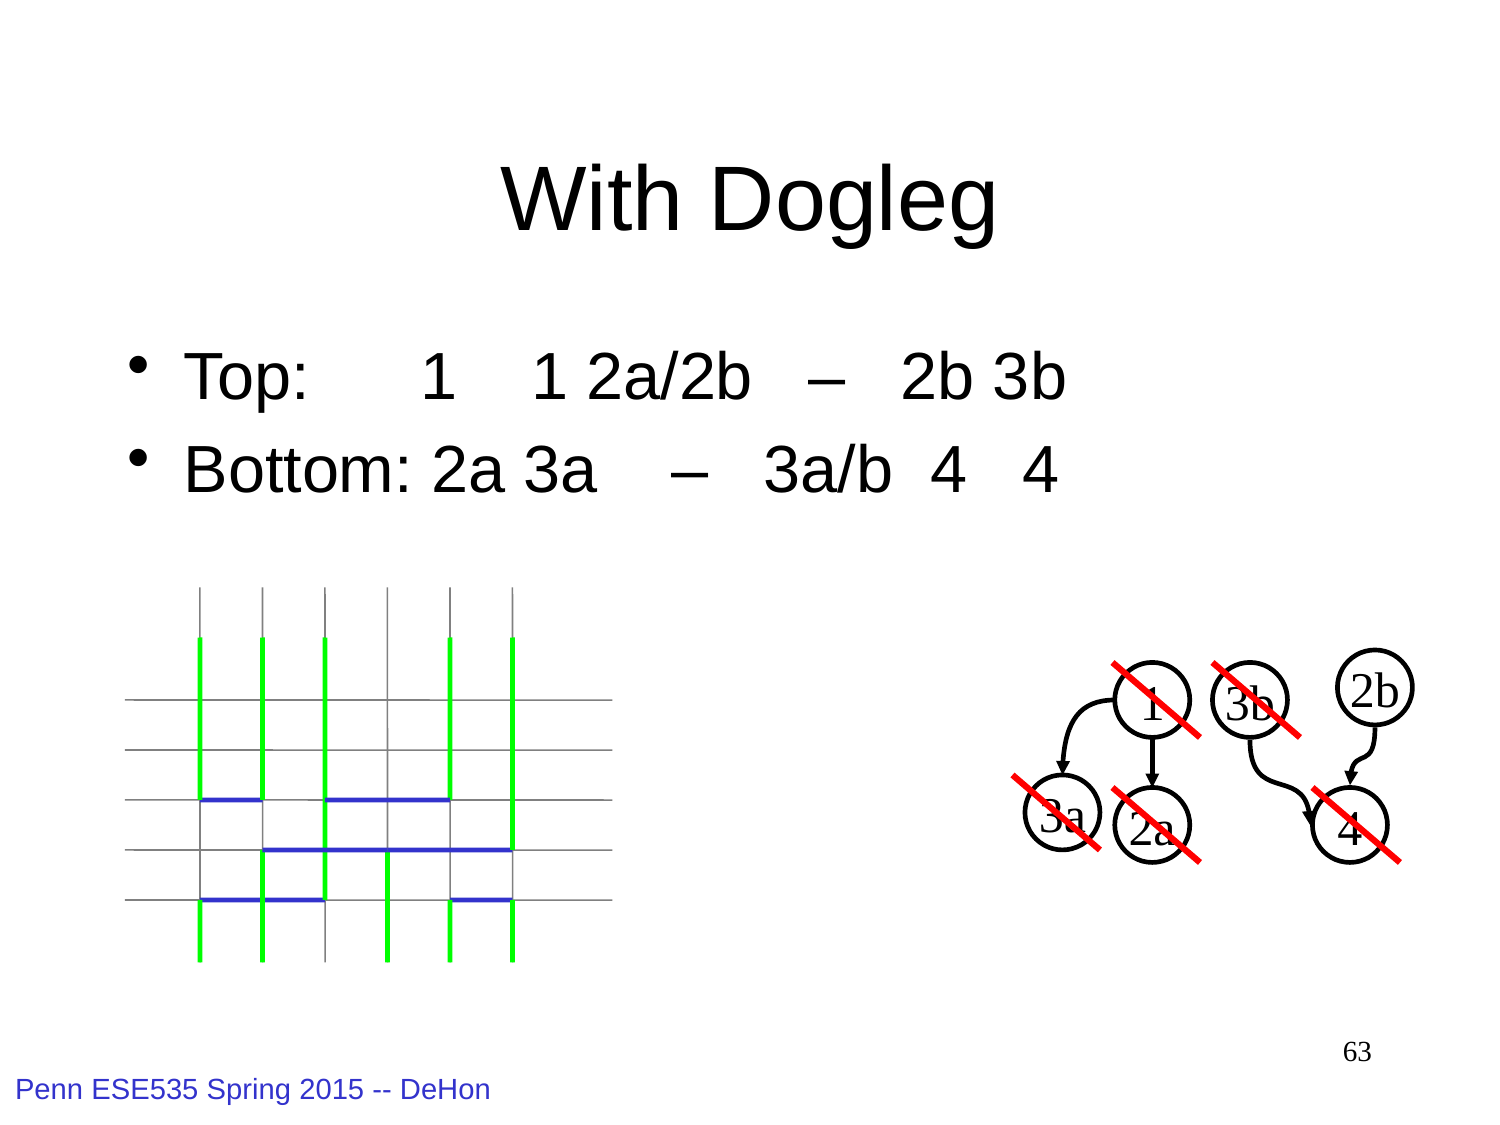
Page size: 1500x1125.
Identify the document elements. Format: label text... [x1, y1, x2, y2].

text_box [387, 637, 513, 851]
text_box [262, 849, 388, 963]
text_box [1024, 649, 1413, 863]
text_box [324, 637, 451, 801]
slide_number 63 [1074, 1024, 1388, 1101]
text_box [449, 899, 513, 963]
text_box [199, 637, 326, 963]
title With Dogleg [112, 99, 1388, 288]
list Top: 1 1 2a/2b – 2b 3b Bottom: 2a 3a – 3a/b 4 4 [112, 324, 1388, 1001]
slide_number Penn ESE535 Spring 2015 -- DeHon [0, 1062, 576, 1125]
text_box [199, 637, 263, 801]
